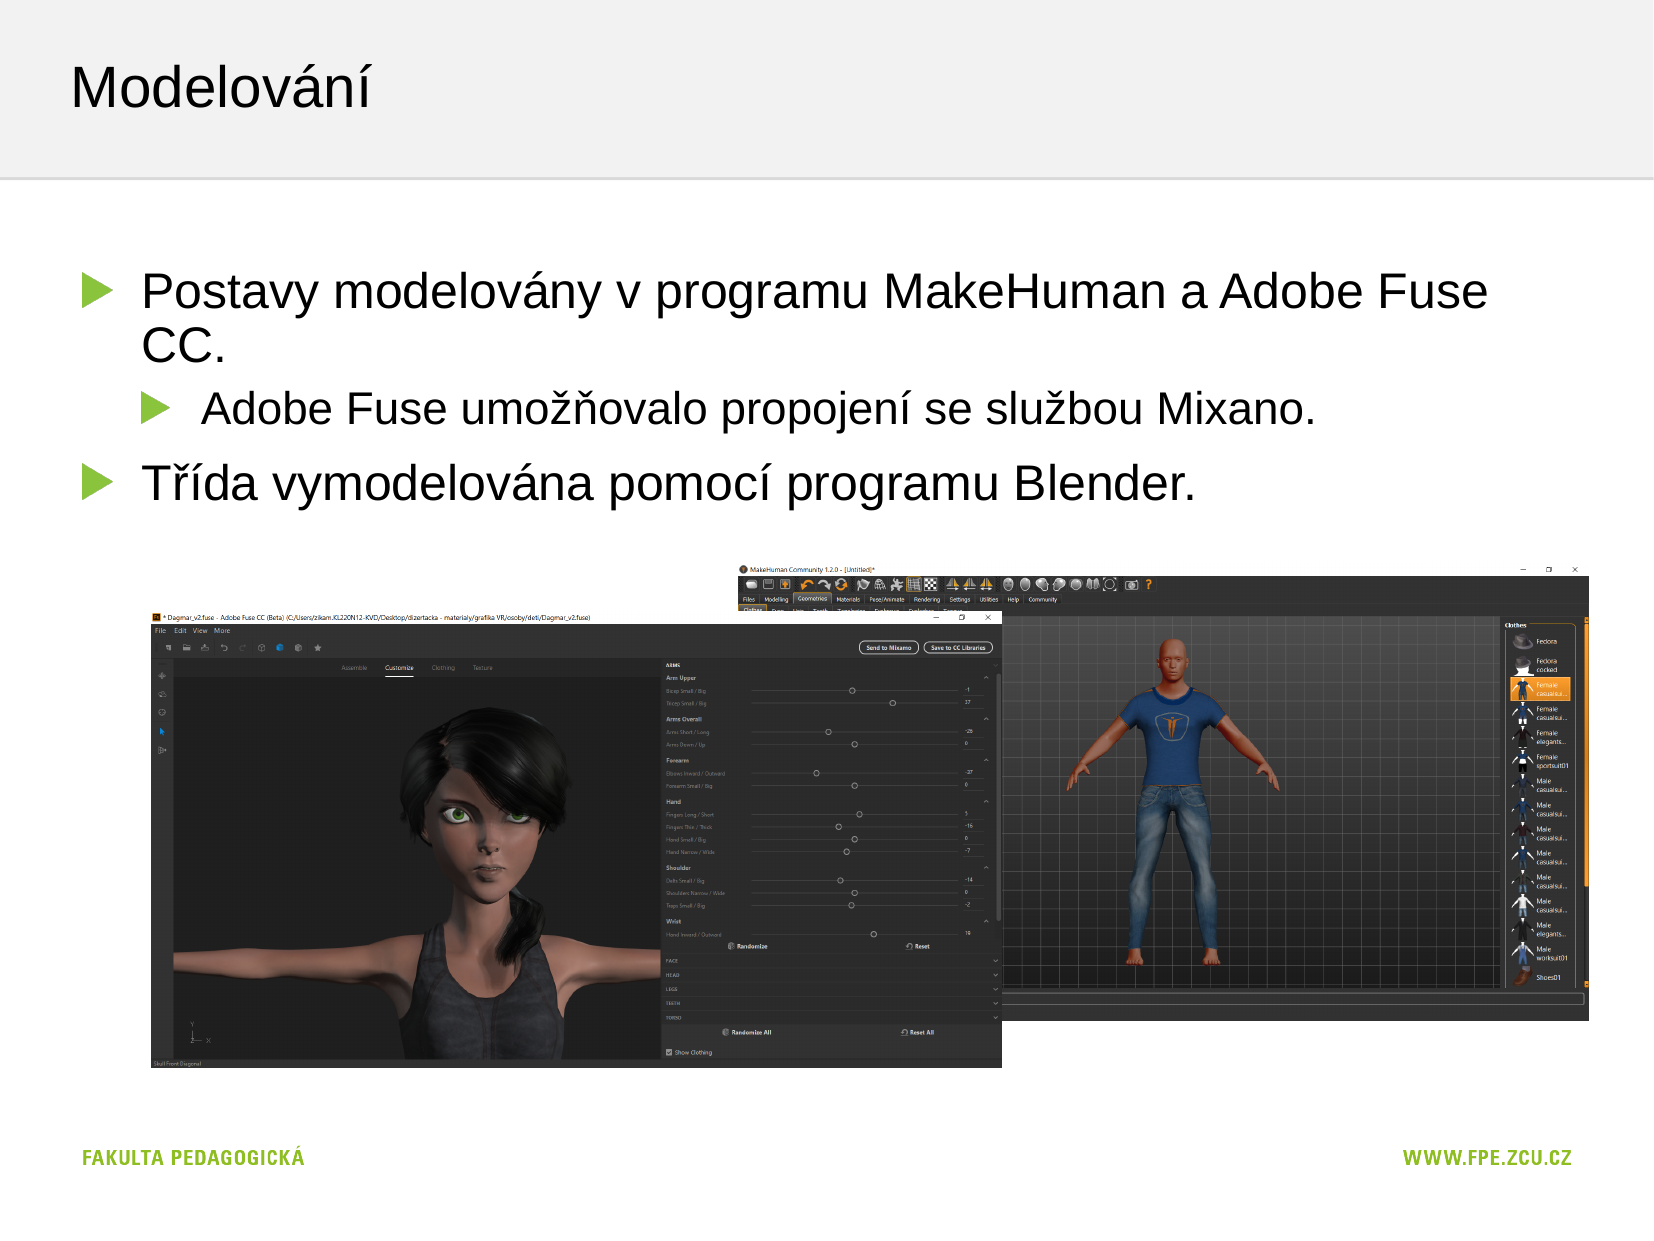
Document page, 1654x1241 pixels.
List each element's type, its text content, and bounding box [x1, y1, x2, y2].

title Modelování [0, 0, 1654, 178]
picture [82, 272, 113, 308]
picture [1086, 1128, 1583, 1187]
picture [82, 463, 113, 500]
list Postavy modelovány v programu MakeHuman a Adobe Fuse CC. Adobe Fuse umožňovalo propojení se službou Mixano. Třída vymodelována pomocí programu Blender. [0, 265, 1654, 1093]
picture [151, 563, 1589, 1068]
picture [70, 1128, 567, 1187]
picture [141, 391, 170, 424]
